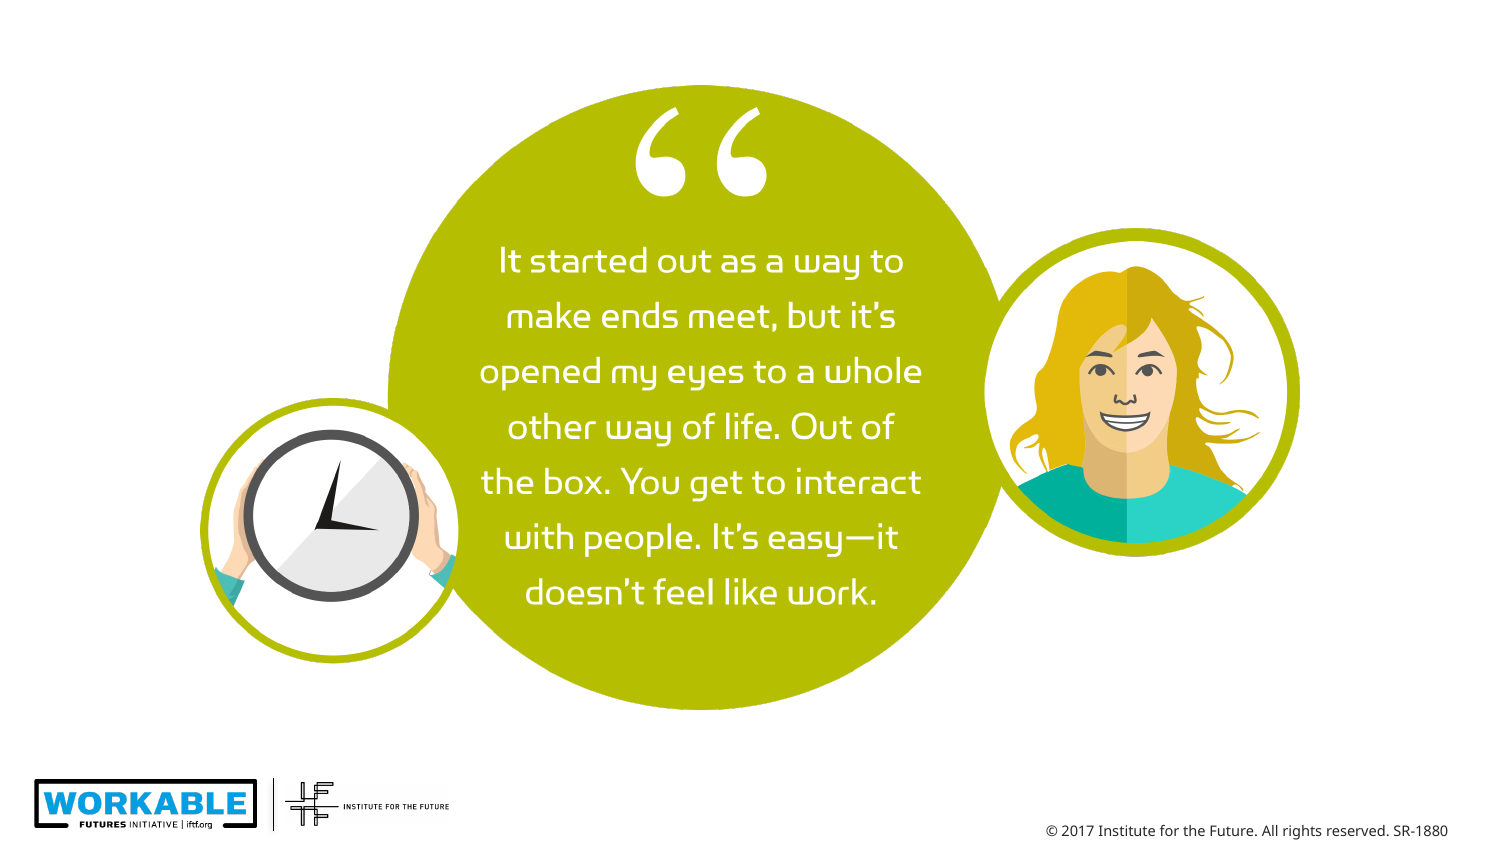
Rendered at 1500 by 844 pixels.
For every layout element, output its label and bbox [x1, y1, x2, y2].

picture [34, 779, 257, 829]
picture [285, 782, 449, 826]
picture [200, 84, 1300, 710]
